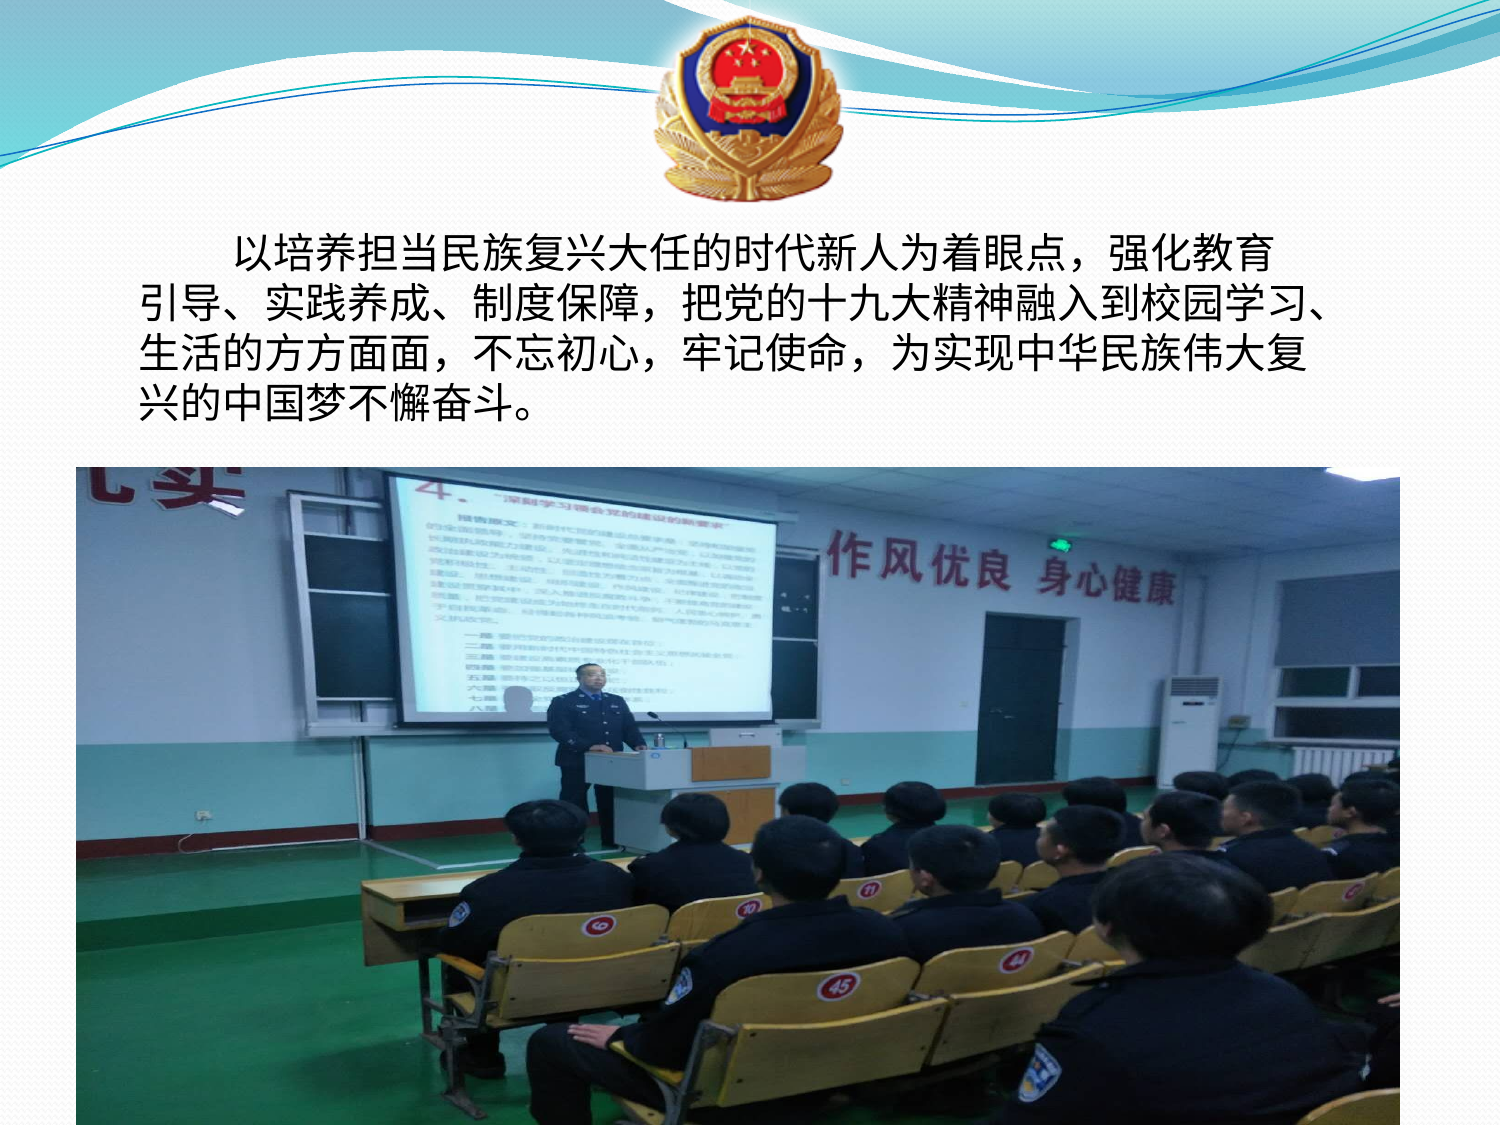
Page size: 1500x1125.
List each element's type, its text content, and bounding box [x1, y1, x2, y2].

picture [562, 0, 977, 276]
text_box 以培养担当民族复兴大任的时代新人为着眼点，强化教育引导、实践养成、制度保障，把党的十九大精神融入到校园学习、生活的方方面面，不忘初心，牢记使命，为实现中华民族伟大复兴的中国梦不懈奋斗。 [123, 219, 1329, 435]
picture [76, 467, 1400, 1125]
